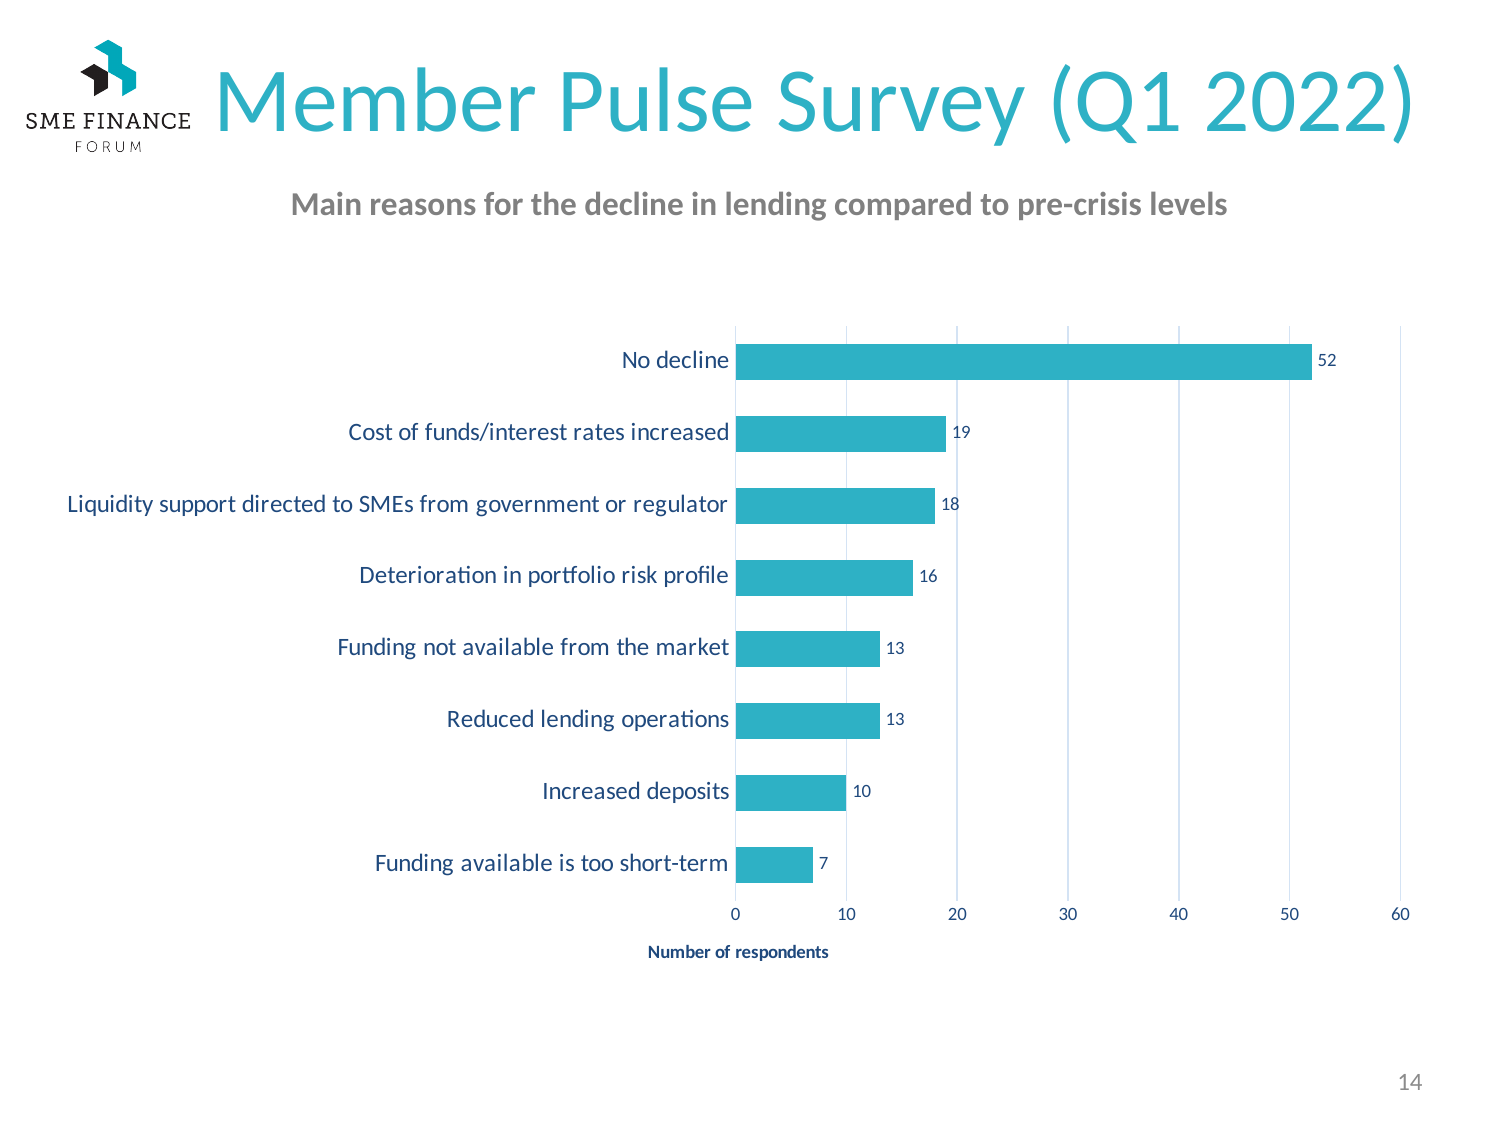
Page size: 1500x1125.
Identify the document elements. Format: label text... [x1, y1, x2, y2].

title Member Pulse Survey (Q1 2022) [95, 1, 1500, 189]
picture [0, 13, 217, 176]
chart [39, 312, 1439, 995]
slide_number 13 [1087, 1050, 1438, 1111]
text_box Main reasons for the decline in lending compared to pre-crisis levels [194, 189, 1326, 230]
